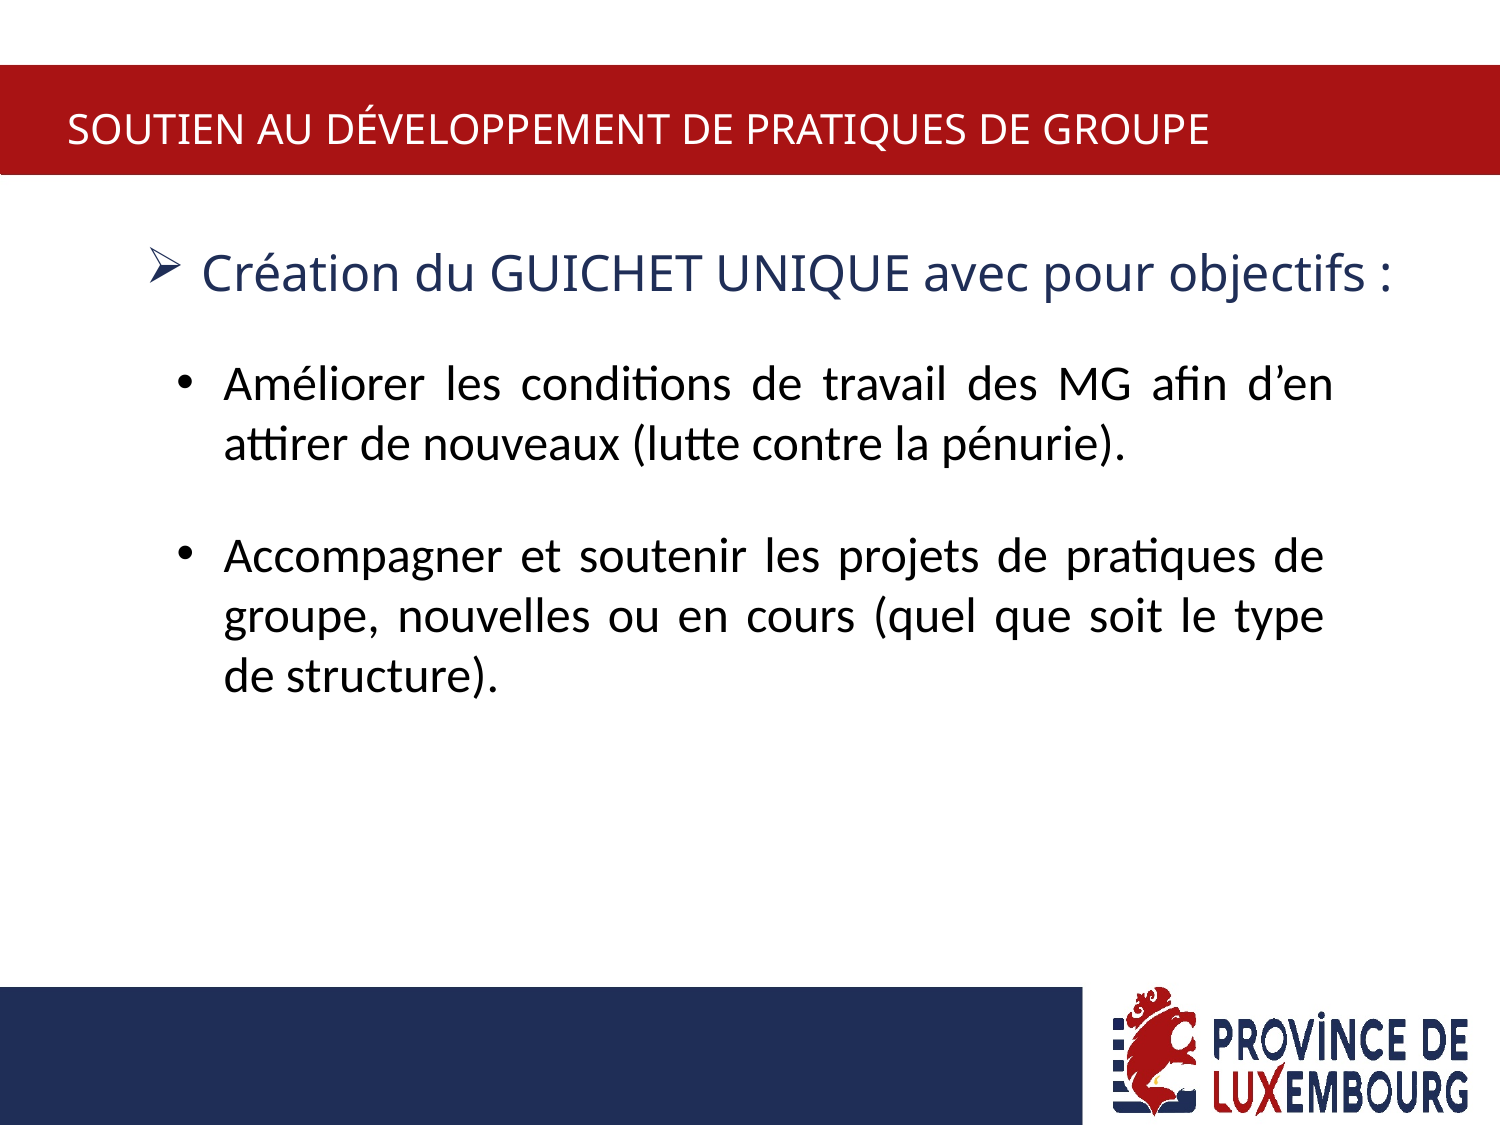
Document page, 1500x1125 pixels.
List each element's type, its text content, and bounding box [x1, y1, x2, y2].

text_box Accompagner et soutenir les projets de pratiques de groupe, nouvelles ou en cours (quel que soit le type de structure). [161, 515, 1341, 710]
text_box soutien au développement de pratiques de groupe [53, 101, 1500, 149]
text_box Améliorer les conditions de travail des MG afin d’en attirer de nouveaux (lutte contre la pénurie). [161, 343, 1350, 479]
text_box Création du GUICHET UNIQUE avec pour objectifs : [130, 240, 1409, 310]
picture [0, 0, 1500, 1125]
